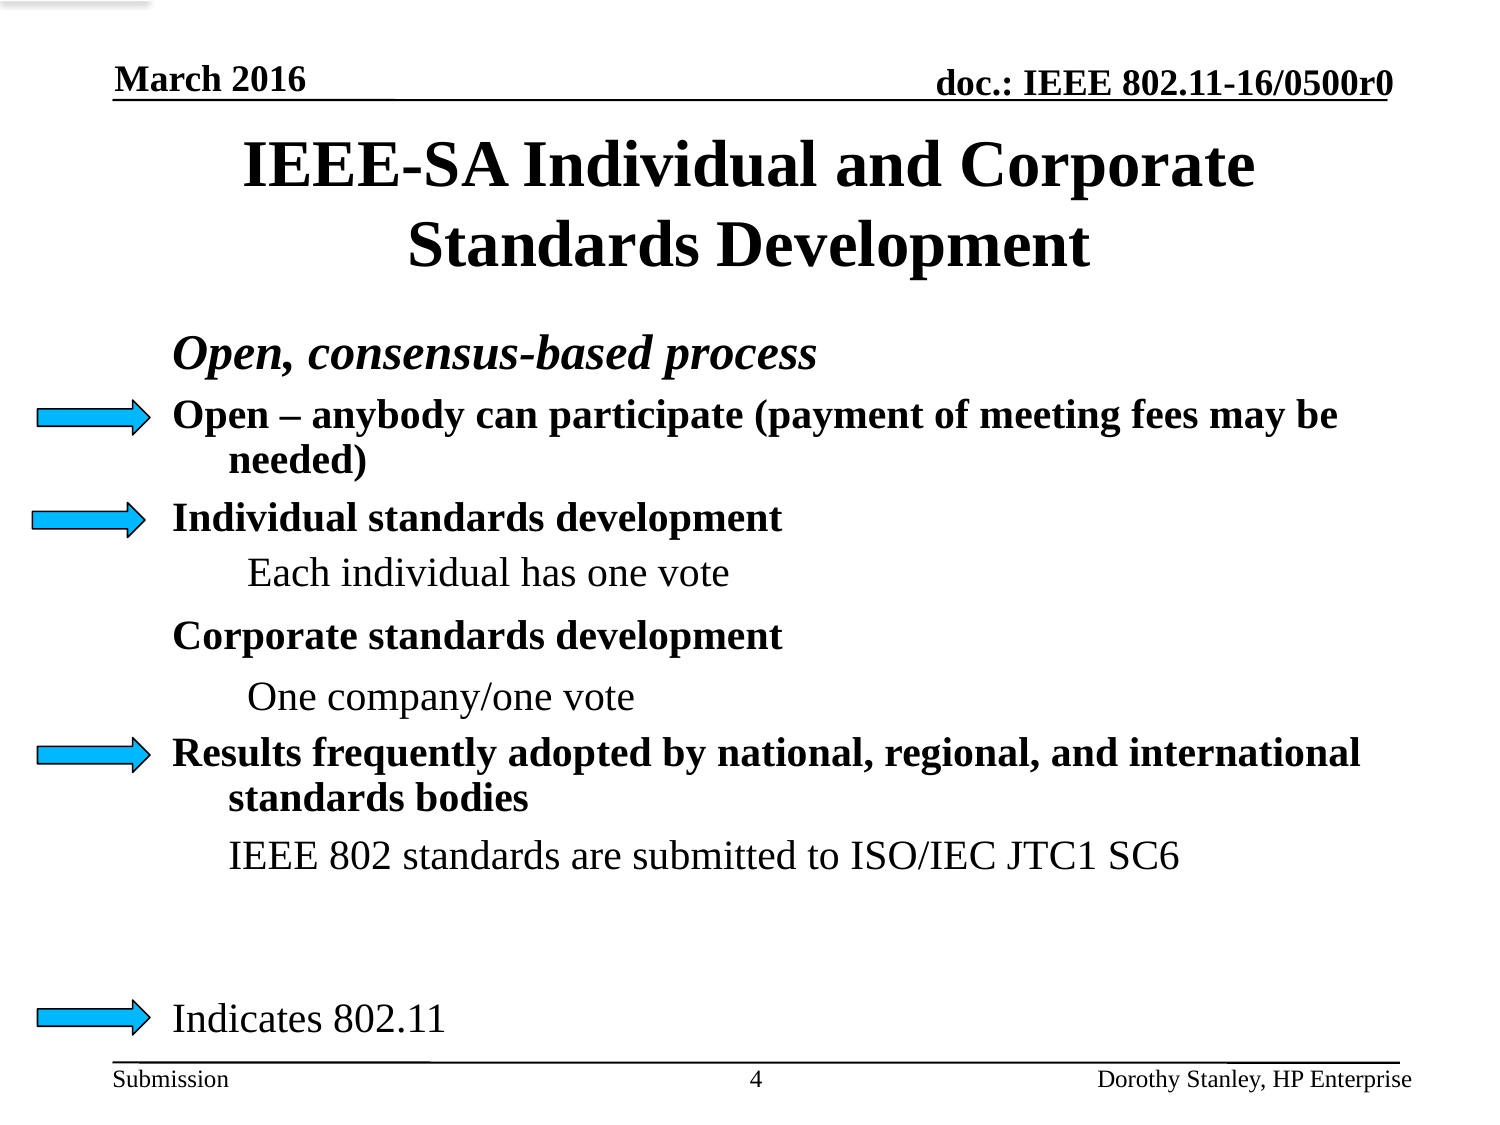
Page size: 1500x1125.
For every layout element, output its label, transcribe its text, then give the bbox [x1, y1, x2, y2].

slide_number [114, 54, 423, 100]
text_box Dorothy Stanley, HP Enterprise [937, 1062, 1413, 1100]
text_box [37, 999, 151, 1036]
list Open, consensus-based process Open – anybody can participate (payment of meeting fees may be needed) Individual standards development Each individual has one vote Corporate standards development One company/one vote Results frequently adopted by national, regional, and international standards bodies IEEE 802 standards are submitted to ISO/IEC JTC1 SC6 Indicates 802.11 [156, 312, 1433, 1076]
text_box [37, 737, 151, 773]
slide_number 4 [712, 1061, 800, 1123]
title IEEE-SA Individual and Corporate Standards Development [112, 112, 1388, 288]
text_box [32, 502, 145, 538]
text_box [37, 399, 151, 436]
